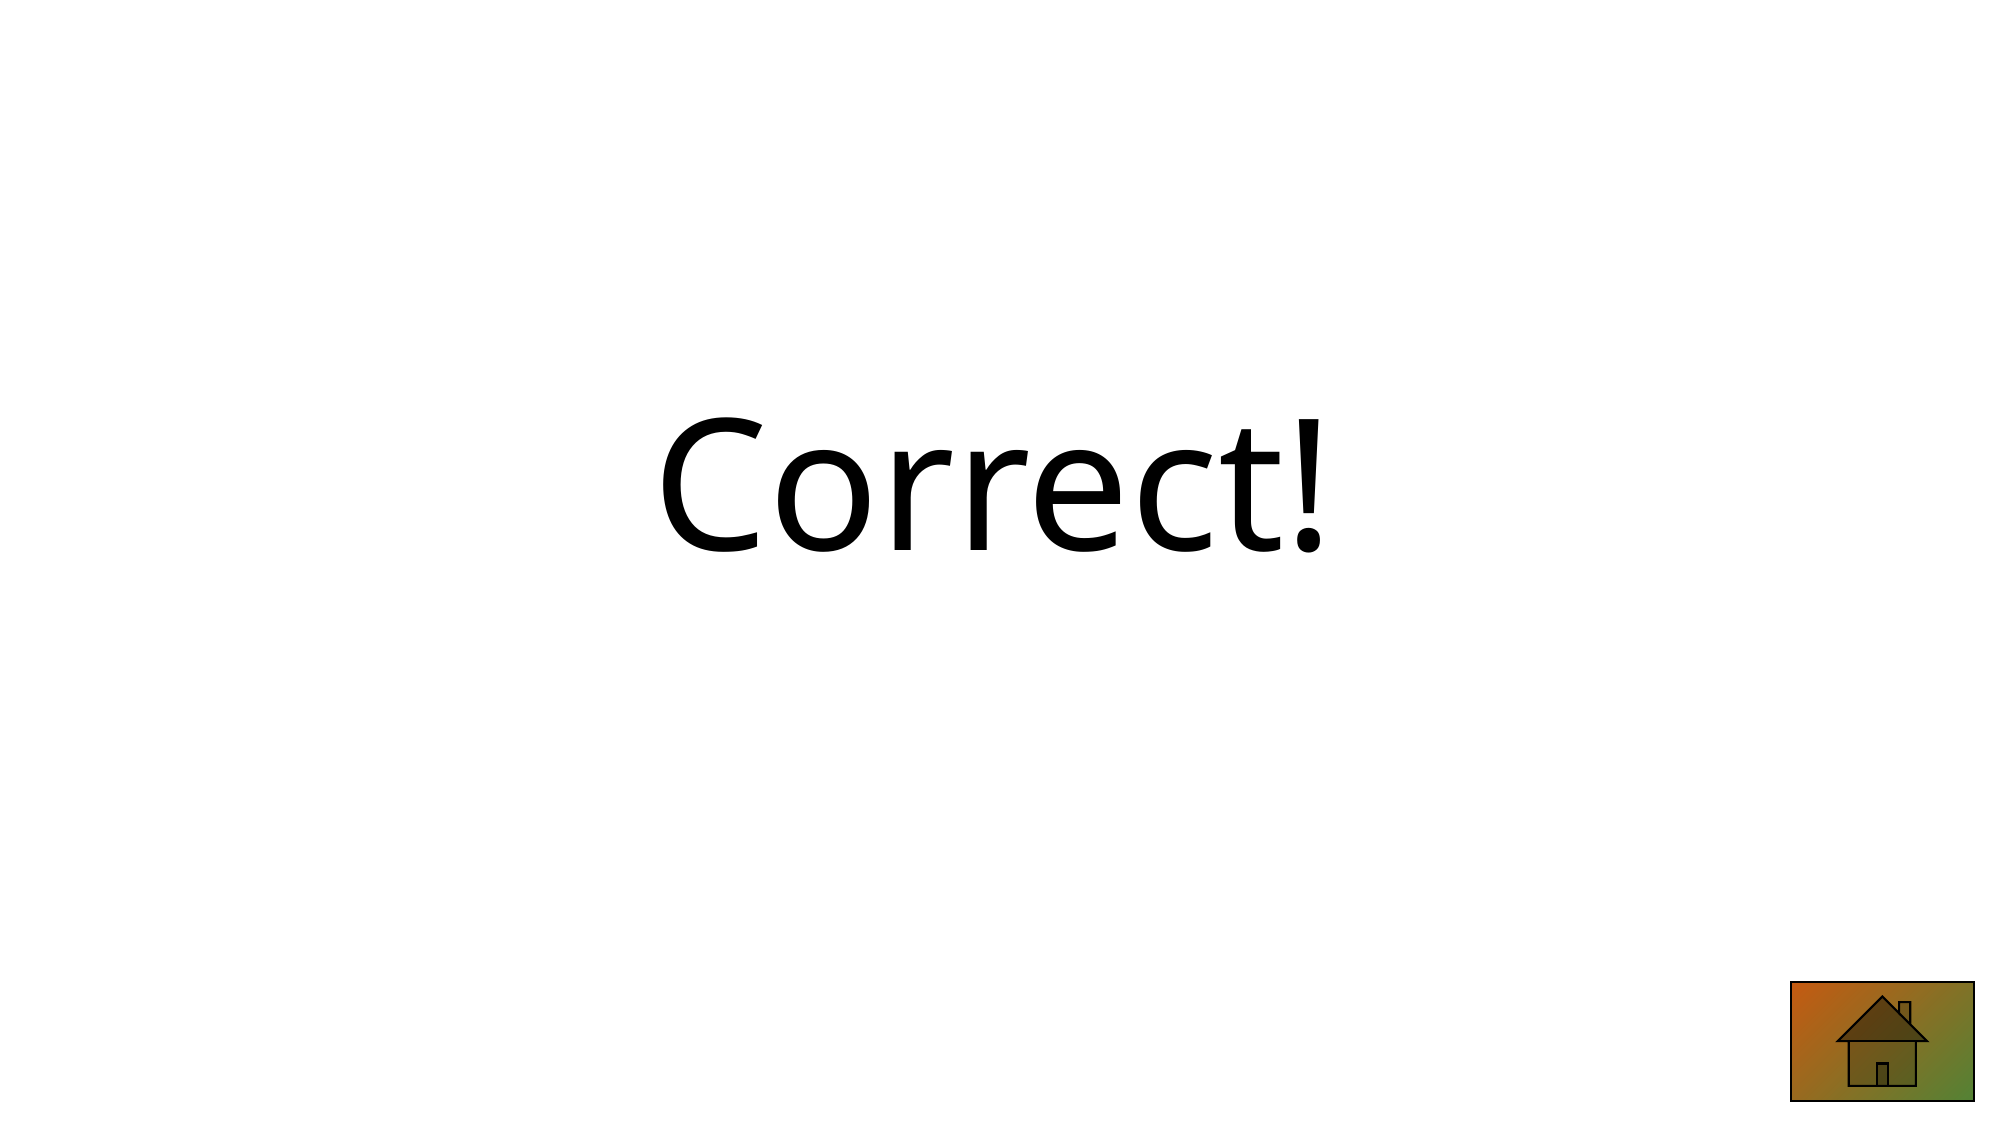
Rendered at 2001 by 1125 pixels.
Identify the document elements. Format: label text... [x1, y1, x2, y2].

text_box Correct! [130, 382, 1856, 601]
text_box [1790, 981, 1975, 1102]
